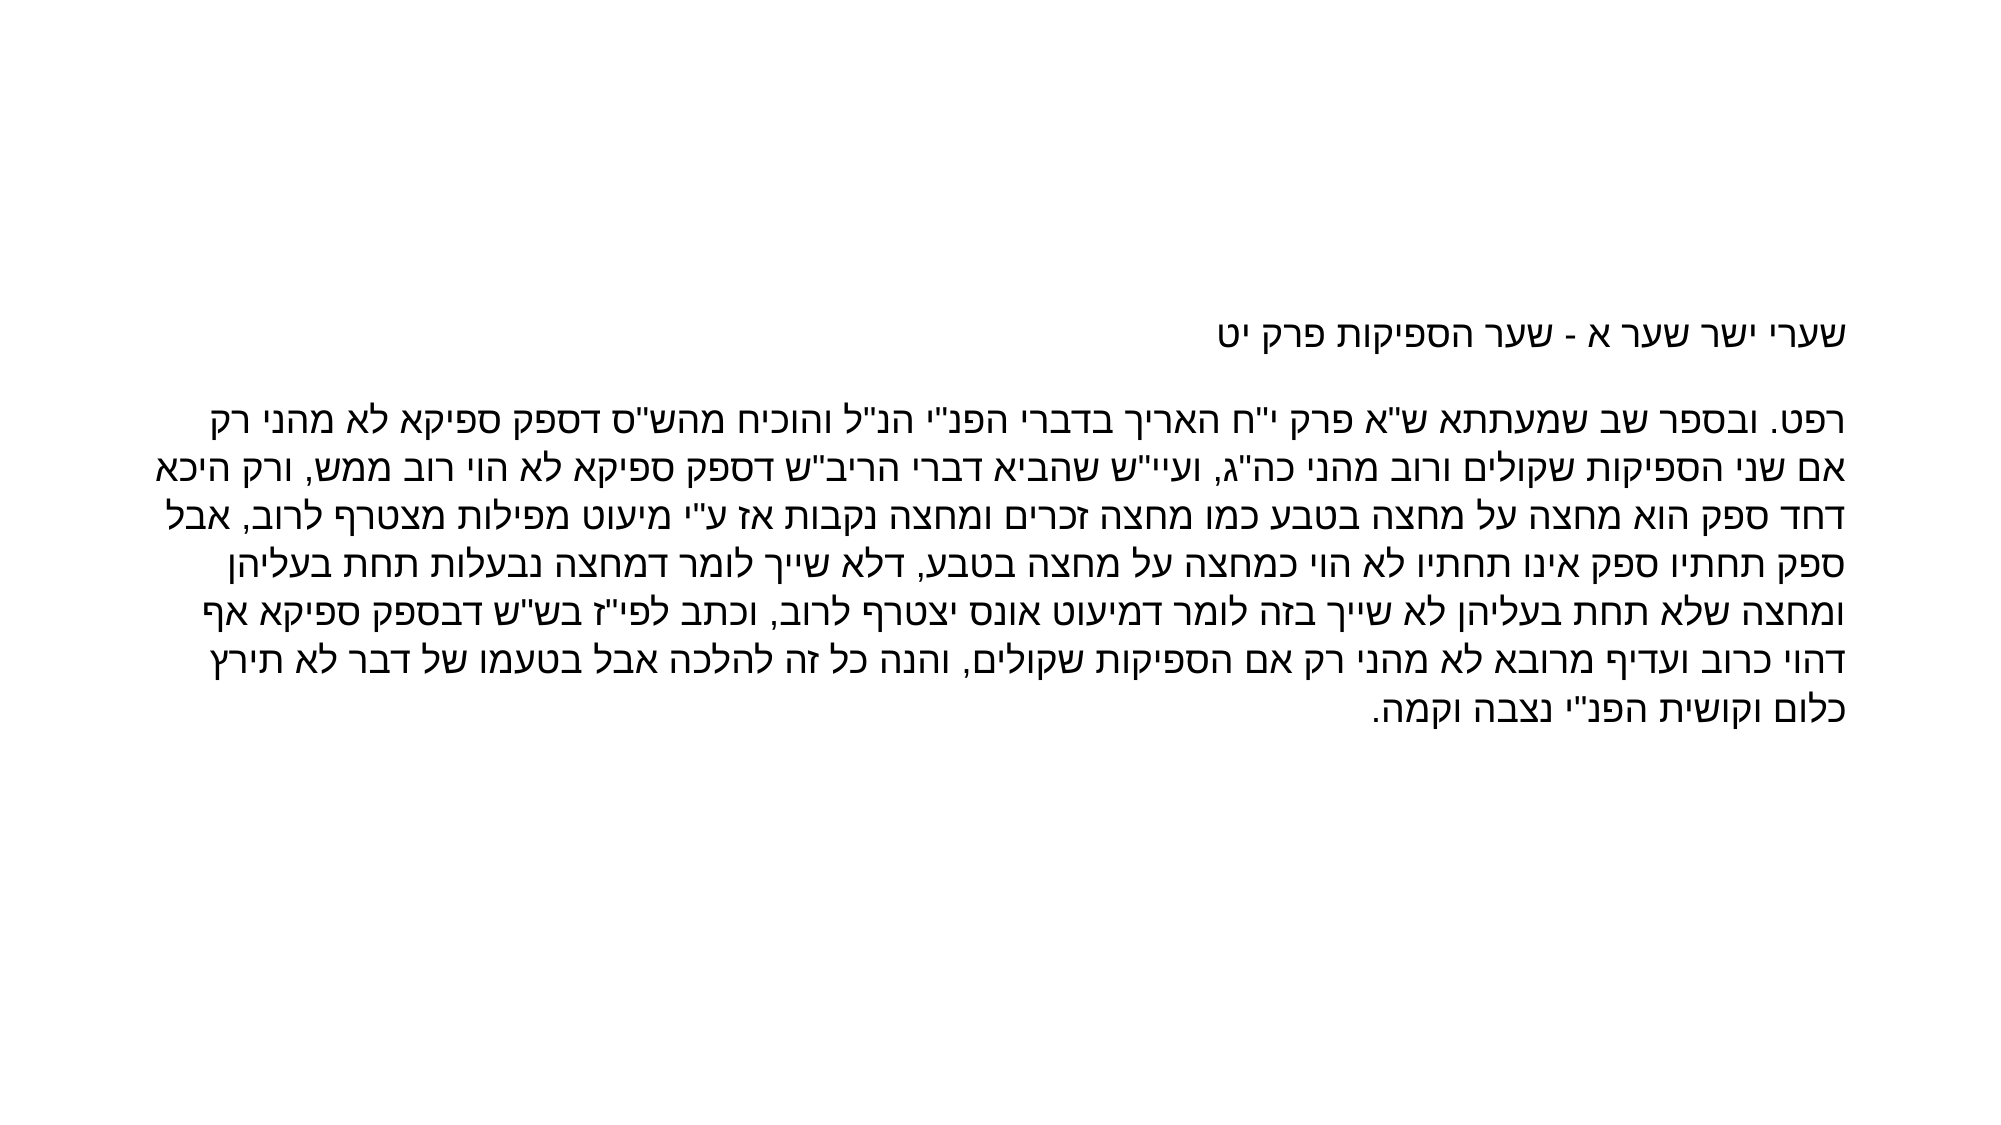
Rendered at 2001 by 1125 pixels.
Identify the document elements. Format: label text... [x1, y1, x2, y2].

list שערי ישר שער א - שער הספיקות פרק יט רפט. ובספר שב שמעתתא ש"א פרק י"ח האריך בדברי הפנ"י הנ"ל והוכיח מהש"ס דספק ספיקא לא מהני רק אם שני הספיקות שקולים ורוב מהני כה"ג, ועיי"ש שהביא דברי הריב"ש דספק ספיקא לא הוי רוב ממש, ורק היכא דחד ספק הוא מחצה על מחצה בטבע כמו מחצה זכרים ומחצה נקבות אז ע"י מיעוט מפילות מצטרף לרוב, אבל ספק תחתיו ספק אינו תחתיו לא הוי כמחצה על מחצה בטבע, דלא שייך לומר דמחצה נבעלות תחת בעליהן ומחצה שלא תחת בעליהן לא שייך בזה לומר דמיעוט אונס יצטרף לרוב, וכתב לפי"ז בש"ש דבספק ספיקא אף דהוי כרוב ועדיף מרובא לא מהני רק אם הספיקות שקולים, והנה כל זה להלכה אבל בטעמו של דבר לא תירץ כלום וקושית הפנ"י נצבה וקמה. [137, 299, 1863, 1014]
